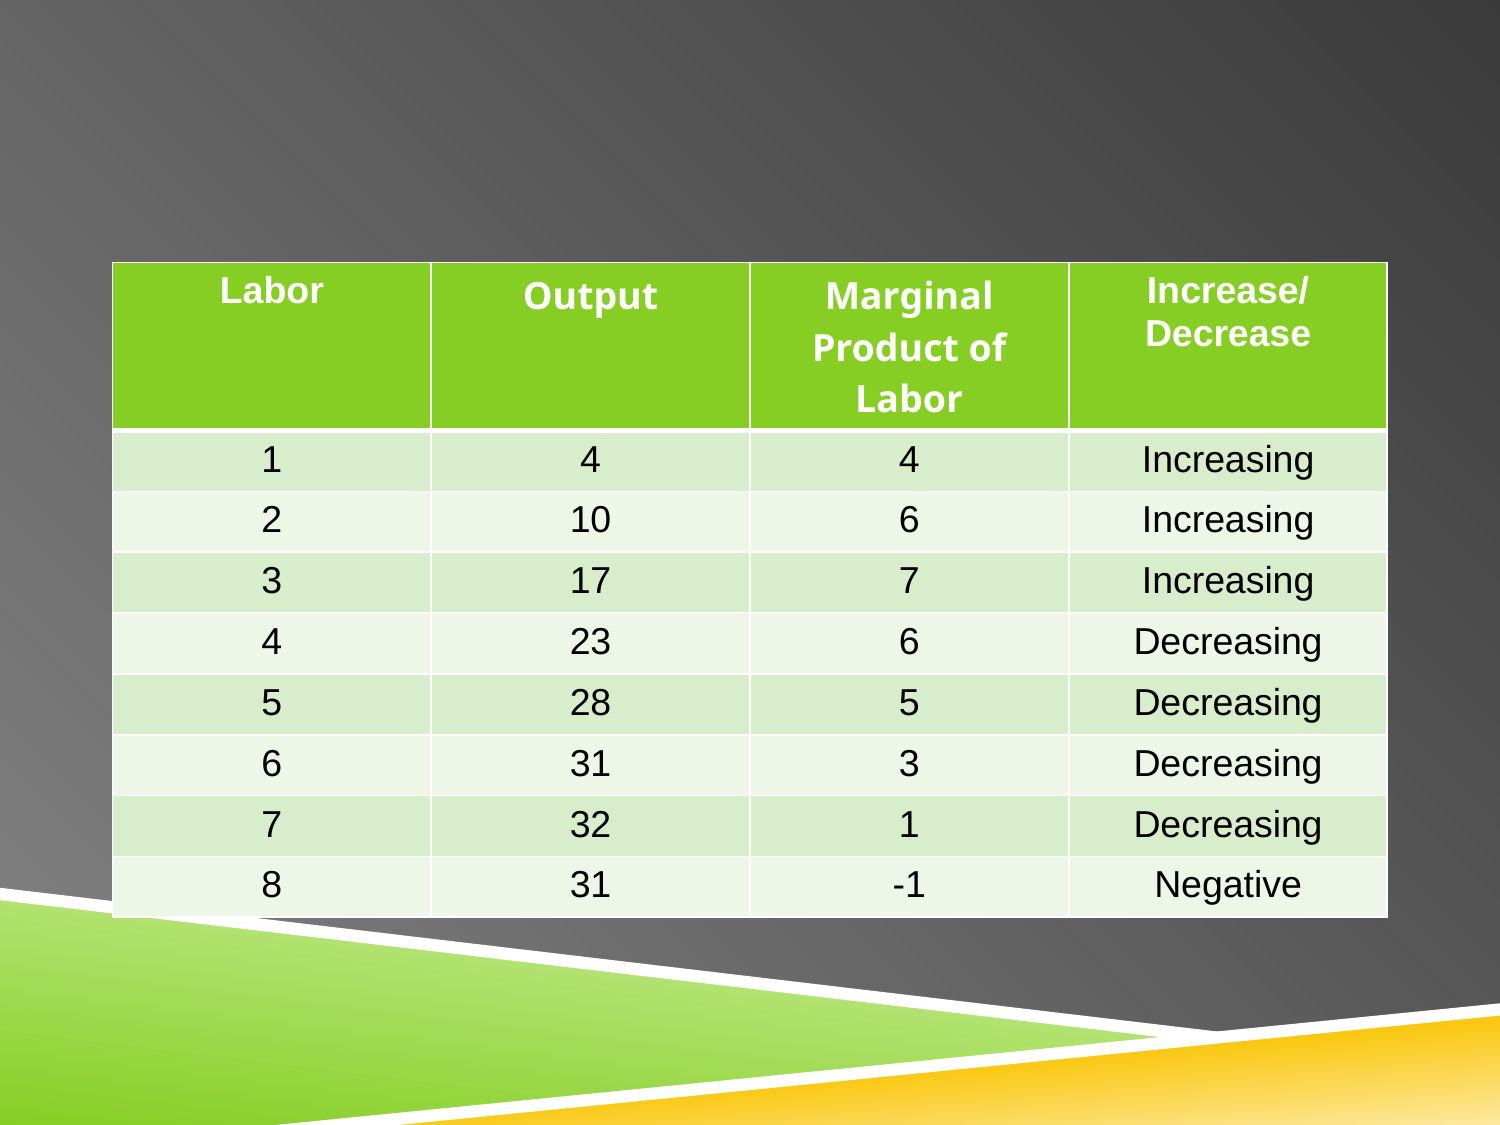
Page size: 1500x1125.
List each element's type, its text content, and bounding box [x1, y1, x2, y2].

table_cell Negative [1070, 857, 1386, 916]
table_cell Decreasing [1070, 736, 1386, 795]
table_cell -1 [751, 857, 1068, 916]
table_cell Decreasing [1070, 675, 1386, 734]
table_cell 17 [432, 553, 749, 612]
table_cell 28 [432, 675, 749, 734]
table_cell 31 [432, 857, 749, 916]
table_header Output [432, 263, 749, 428]
table_cell Increasing [1070, 553, 1386, 612]
table_cell Decreasing [1070, 614, 1386, 673]
table_cell 3 [751, 736, 1068, 795]
table_header Marginal Product of Labor [751, 263, 1068, 428]
table_cell 10 [432, 492, 749, 551]
table_cell 4 [751, 433, 1068, 491]
table_cell 7 [751, 553, 1068, 612]
table_cell 2 [113, 492, 430, 551]
table_cell Increasing [1070, 433, 1386, 491]
table_cell 5 [751, 675, 1068, 734]
table_cell Increasing [1070, 492, 1386, 551]
table_cell 6 [113, 736, 430, 795]
table_cell 6 [751, 614, 1068, 673]
table_cell 4 [113, 614, 430, 673]
table_cell Decreasing [1070, 796, 1386, 856]
table_cell 4 [432, 433, 749, 491]
table_cell 6 [751, 492, 1068, 551]
table_cell 3 [113, 553, 430, 612]
table_cell 32 [432, 796, 749, 856]
table_header Increase/Decrease [1070, 263, 1386, 428]
table_cell 8 [113, 857, 430, 916]
table_cell 31 [432, 736, 749, 795]
table_cell 1 [113, 433, 430, 491]
table_cell 5 [113, 675, 430, 734]
table_cell 7 [113, 796, 430, 856]
table_header Labor [113, 263, 430, 428]
table_cell 1 [751, 796, 1068, 856]
table_cell 23 [432, 614, 749, 673]
